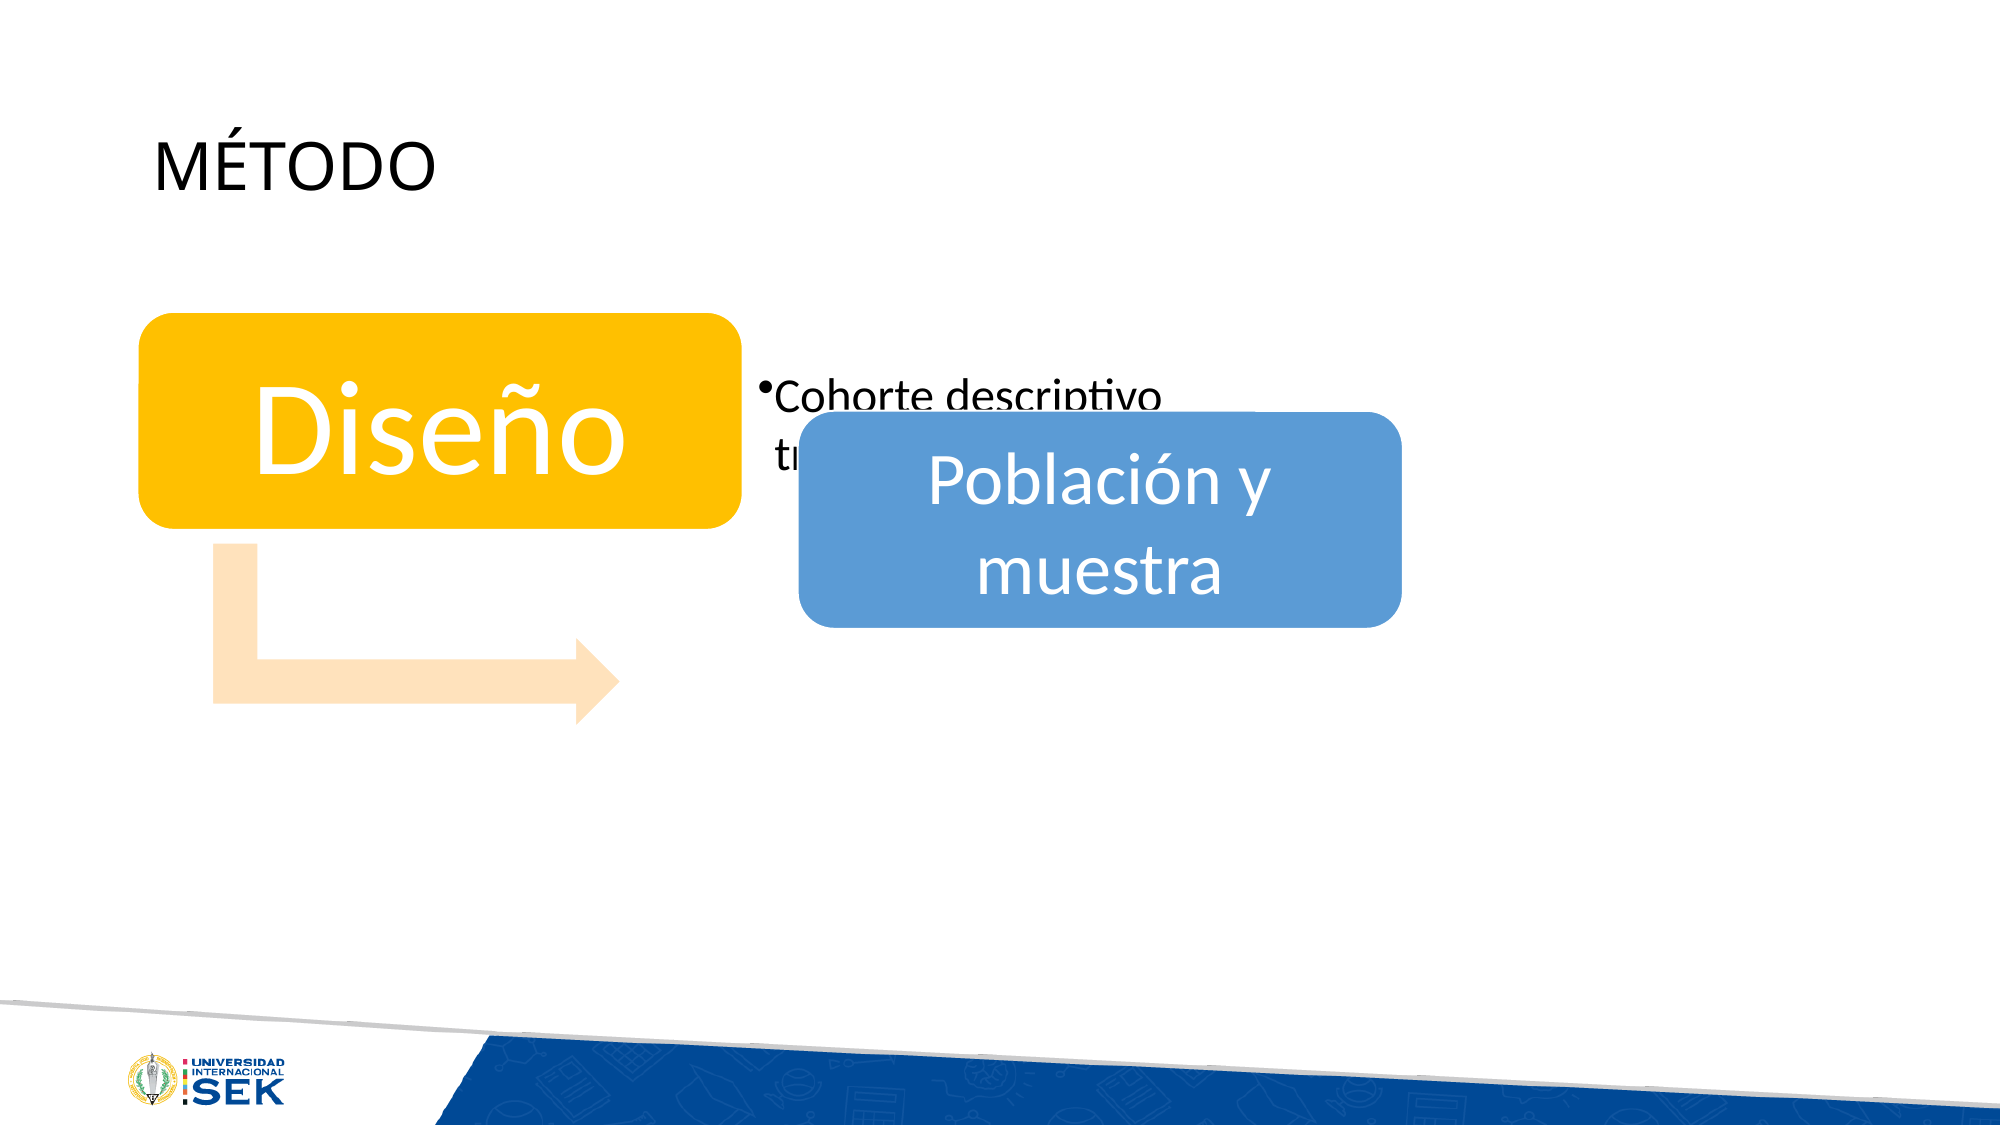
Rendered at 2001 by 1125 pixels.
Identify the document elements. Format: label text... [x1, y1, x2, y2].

picture [0, 957, 2000, 1125]
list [137, 299, 1863, 1014]
title MÉTODO [137, 59, 1863, 278]
